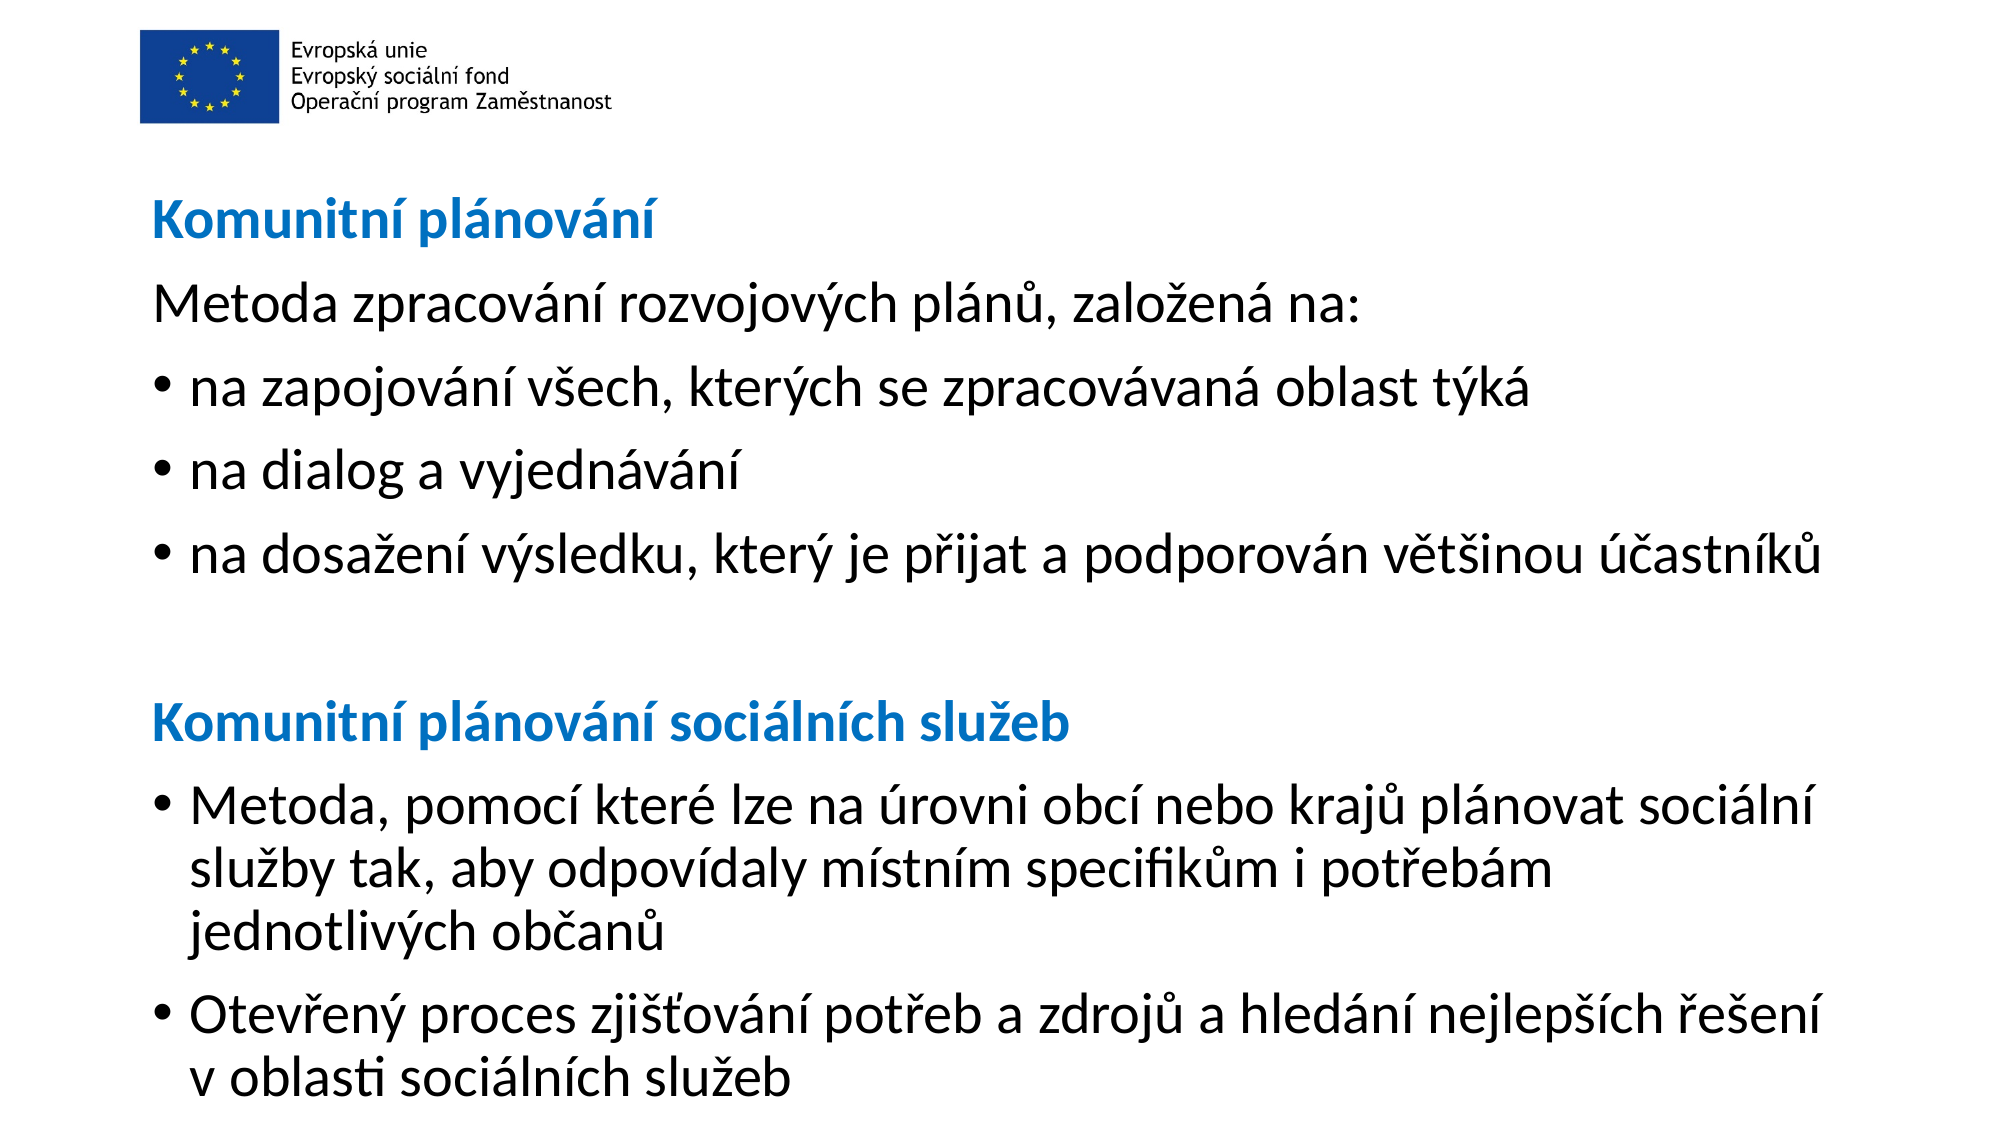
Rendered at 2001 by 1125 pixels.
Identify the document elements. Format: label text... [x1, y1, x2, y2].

list Komunitní plánování Metoda zpracování rozvojových plánů, založená na: na zapojování všech, kterých se zpracovávaná oblast týká na dialog a vyjednávání na dosažení výsledku, který je přijat a podporován většinou účastníků Komunitní plánování sociálních služeb Metoda, pomocí které lze na úrovni obcí nebo krajů plánovat sociální služby tak, aby odpovídaly místním specifikům i potřebám jednotlivých občanů Otevřený proces zjišťování potřeb a zdrojů a hledání nejlepších řešení v oblasti sociálních služeb [137, 181, 1863, 1125]
picture [137, 27, 612, 126]
